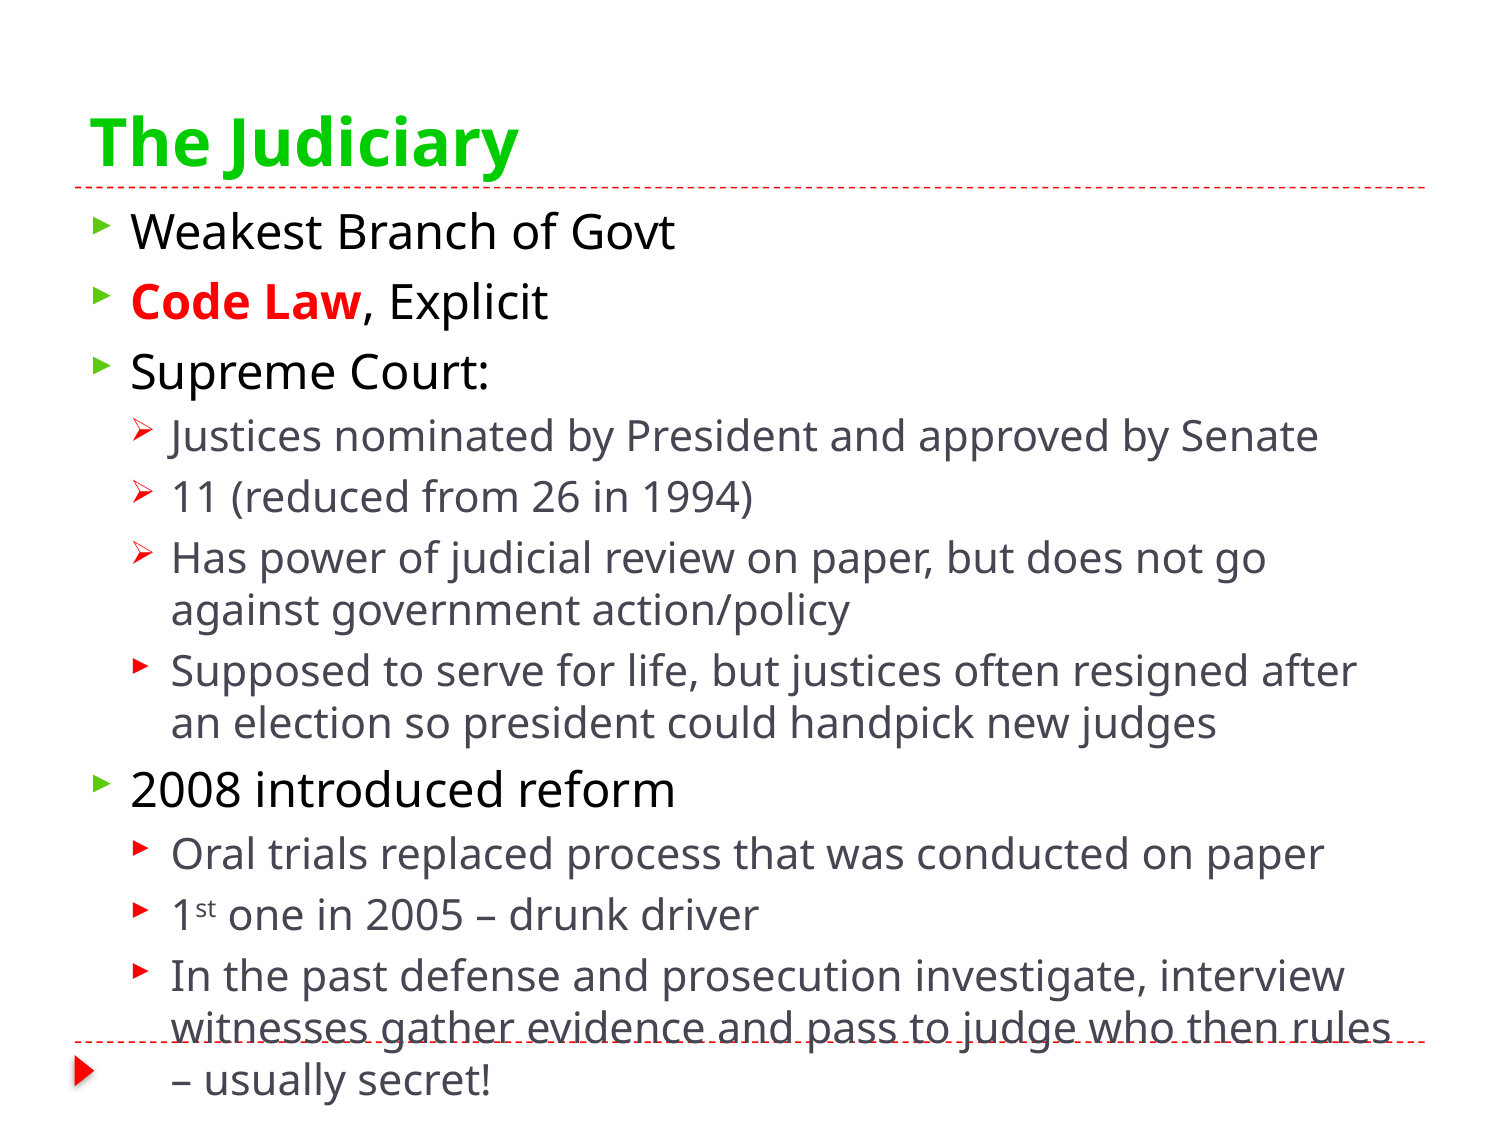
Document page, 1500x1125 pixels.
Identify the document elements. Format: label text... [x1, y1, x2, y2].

title The Judiciary [75, 24, 1425, 188]
list Weakest Branch of Govt Code Law, Explicit Supreme Court: Justices nominated by President and approved by Senate 11 (reduced from 26 in 1994) Has power of judicial review on paper, but does not go against government action/policy Supposed to serve for life, but justices often resigned after an election so president could handpick new judges 2008 introduced reform Oral trials replaced process that was conducted on paper 1st one in 2005 – drunk driver In the past defense and prosecution investigate, interview witnesses gather evidence and pass to judge who then rules – usually secret! [75, 193, 1413, 1125]
